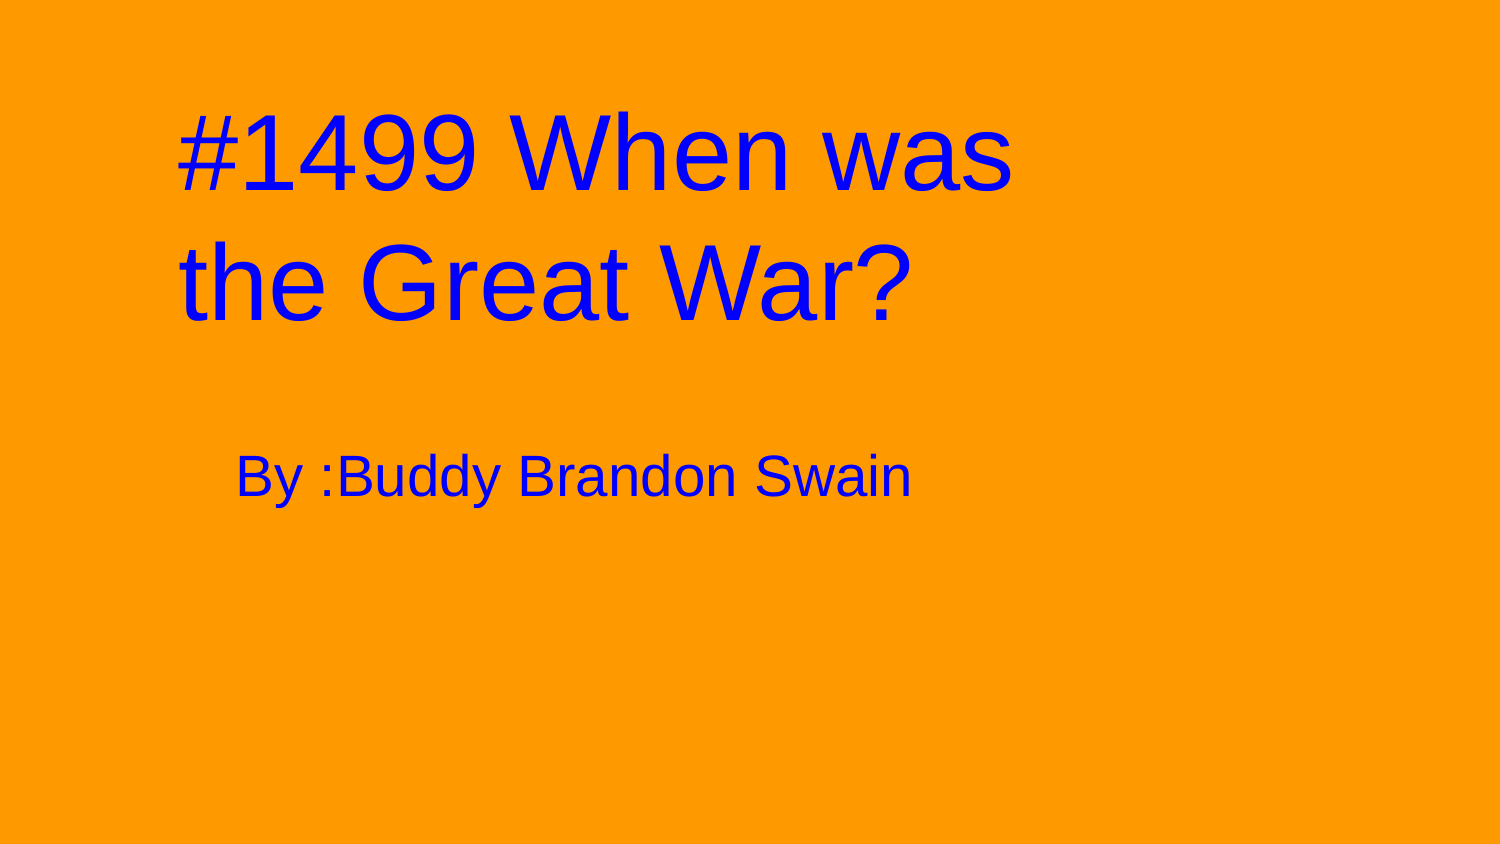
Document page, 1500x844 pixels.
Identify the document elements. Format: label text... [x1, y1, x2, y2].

title #1499 When was the Great War? [163, 0, 1182, 357]
subtitle By :Buddy Brandon Swain [220, 423, 1288, 554]
